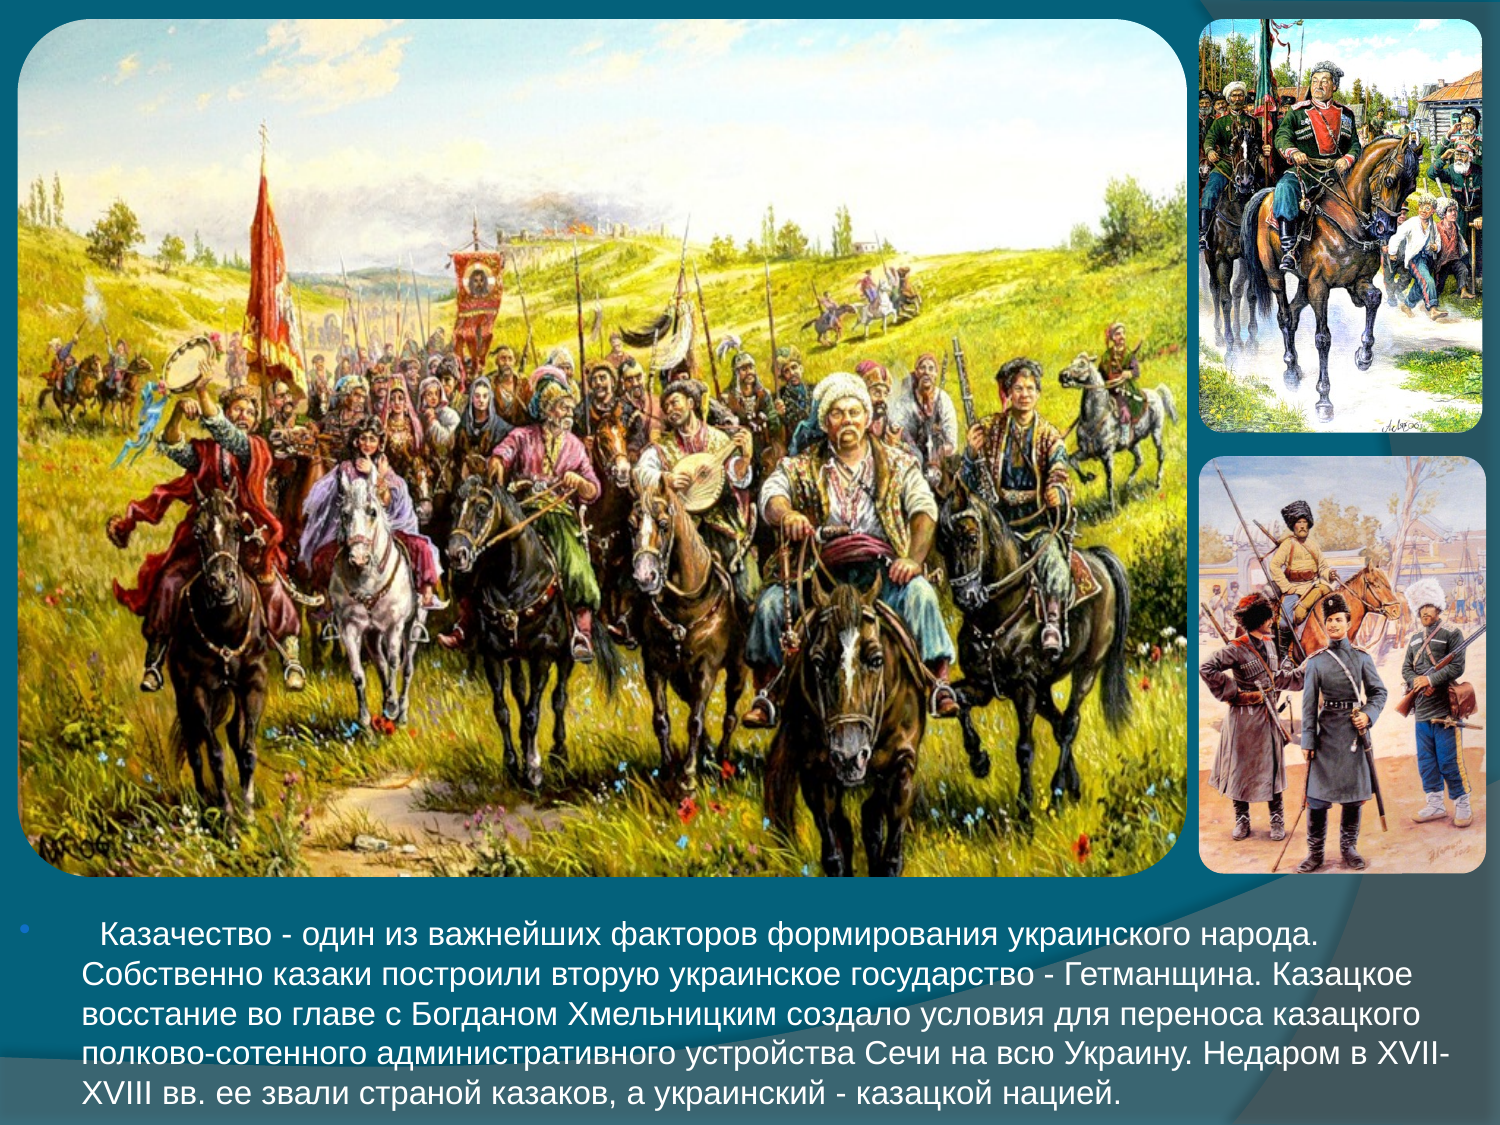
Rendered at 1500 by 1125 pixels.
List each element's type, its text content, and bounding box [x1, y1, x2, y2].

picture [1199, 455, 1487, 874]
picture [1199, 18, 1483, 433]
list Казачество - один из важнейших факторов формирования украинского народа. Собственно казаки построили вторую украинское государство - Гетманщина. Казацкое восстание во главе с Богданом Хмельницким создало условия для переноса казацкого полково-сотенного административного устройства Сечи на всю Украину. Недаром в XVII-XVIII вв. ее звали страной казаков, а украинский - казацкой нацией. [0, 905, 1500, 1125]
picture [18, 20, 1187, 876]
